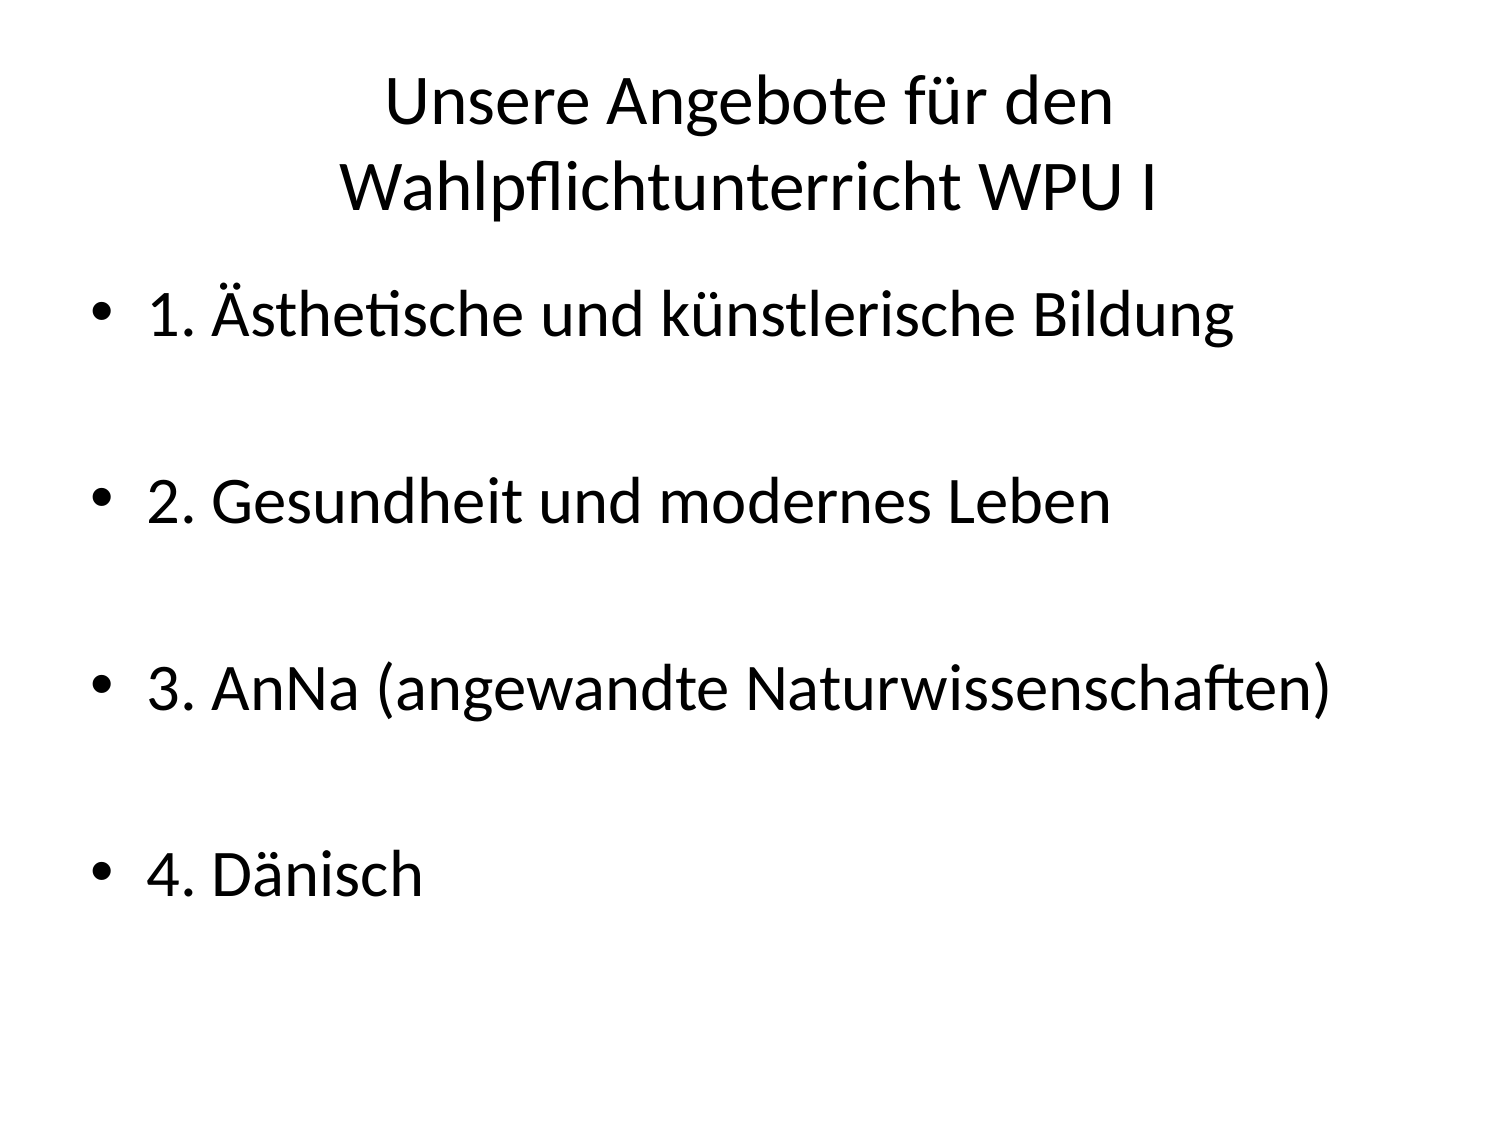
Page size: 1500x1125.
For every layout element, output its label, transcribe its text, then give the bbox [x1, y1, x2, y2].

list 1. Ästhetische und künstlerische Bildung 2. Gesundheit und modernes Leben 3. AnNa (angewandte Naturwissenschaften) 4. Dänisch [75, 262, 1425, 1005]
title Unsere Angebote für den Wahlpflichtunterricht WPU I [75, 45, 1425, 233]
